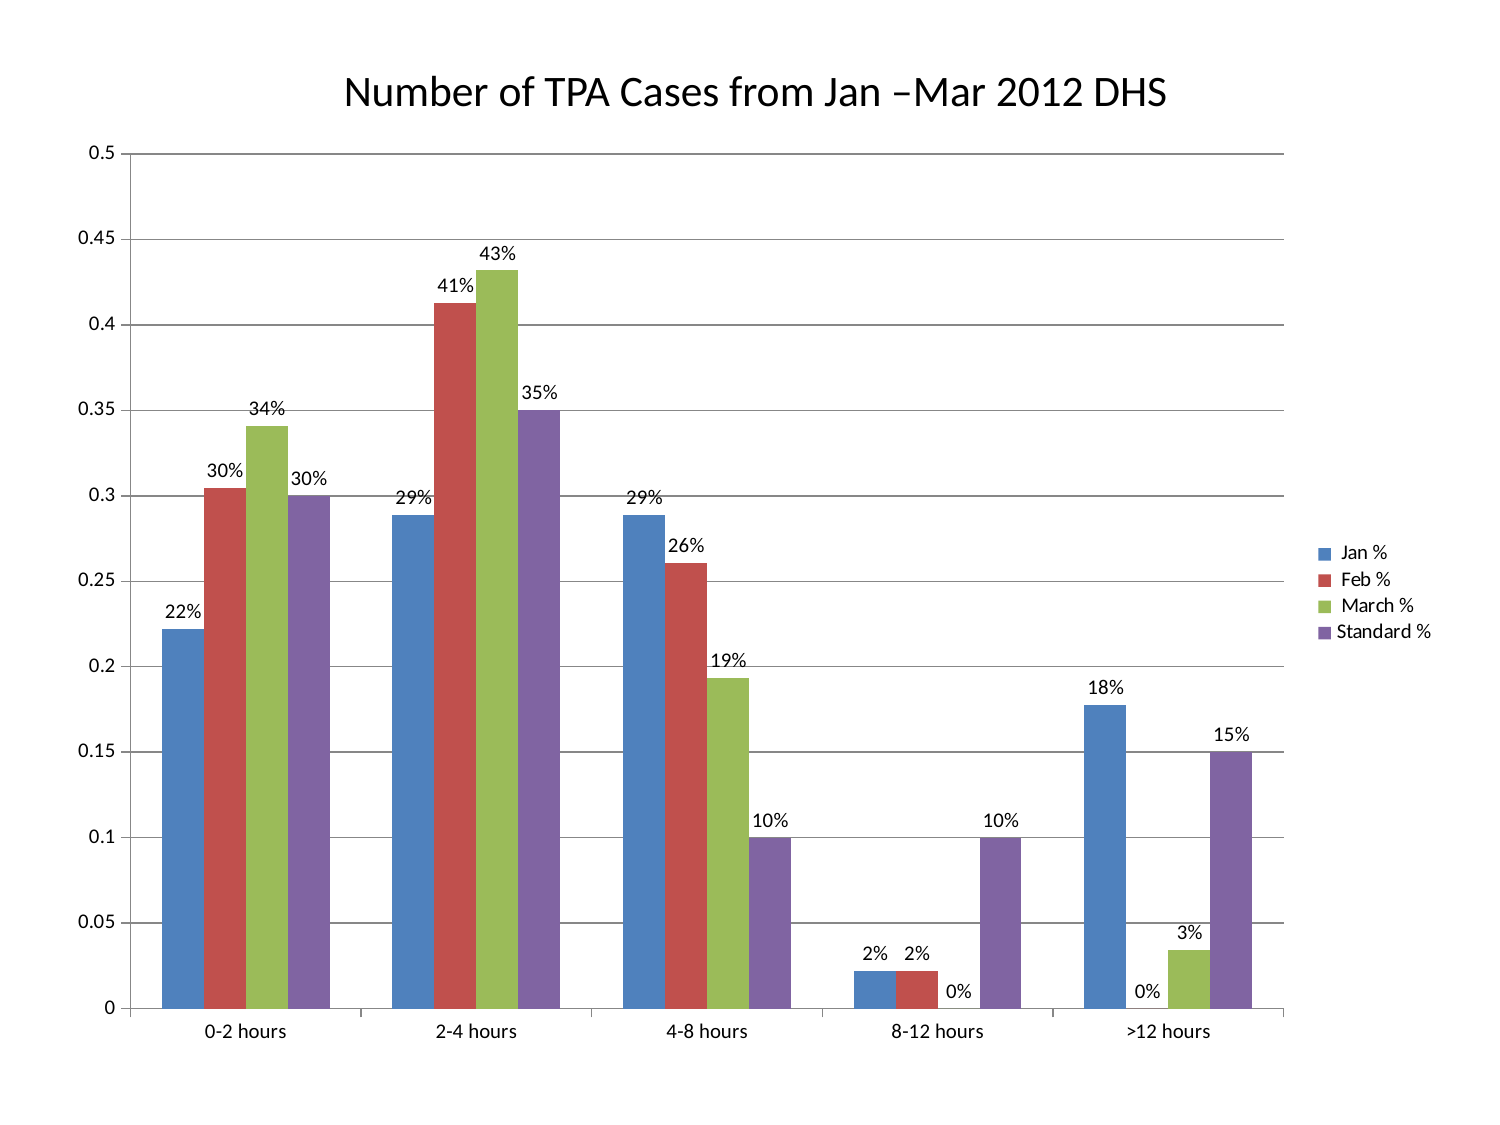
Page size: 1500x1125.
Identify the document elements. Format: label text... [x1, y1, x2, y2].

title Number of TPA Cases from Jan –Mar 2012 DHS [75, 45, 1425, 123]
chart [49, 124, 1451, 1063]
